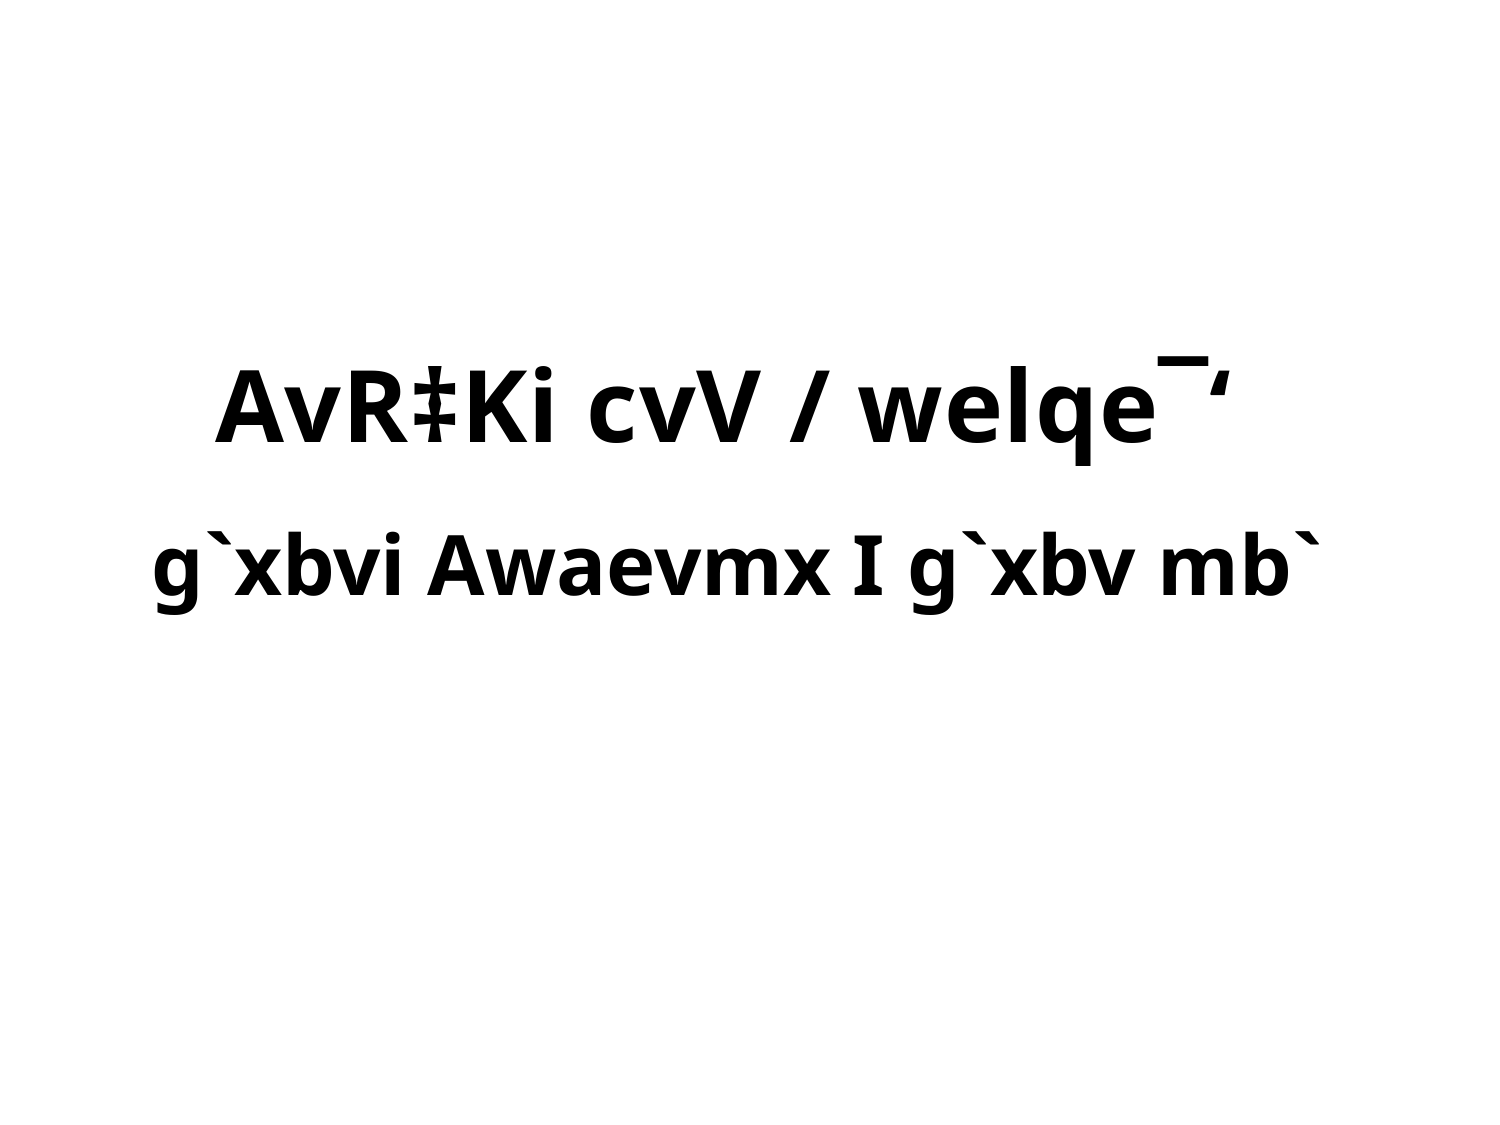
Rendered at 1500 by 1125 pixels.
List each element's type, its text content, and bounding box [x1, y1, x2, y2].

text_box AvR‡Ki cvV / welqe¯‘ g`xbvi Awaevmx I g`xbv mb` [112, 275, 1363, 620]
